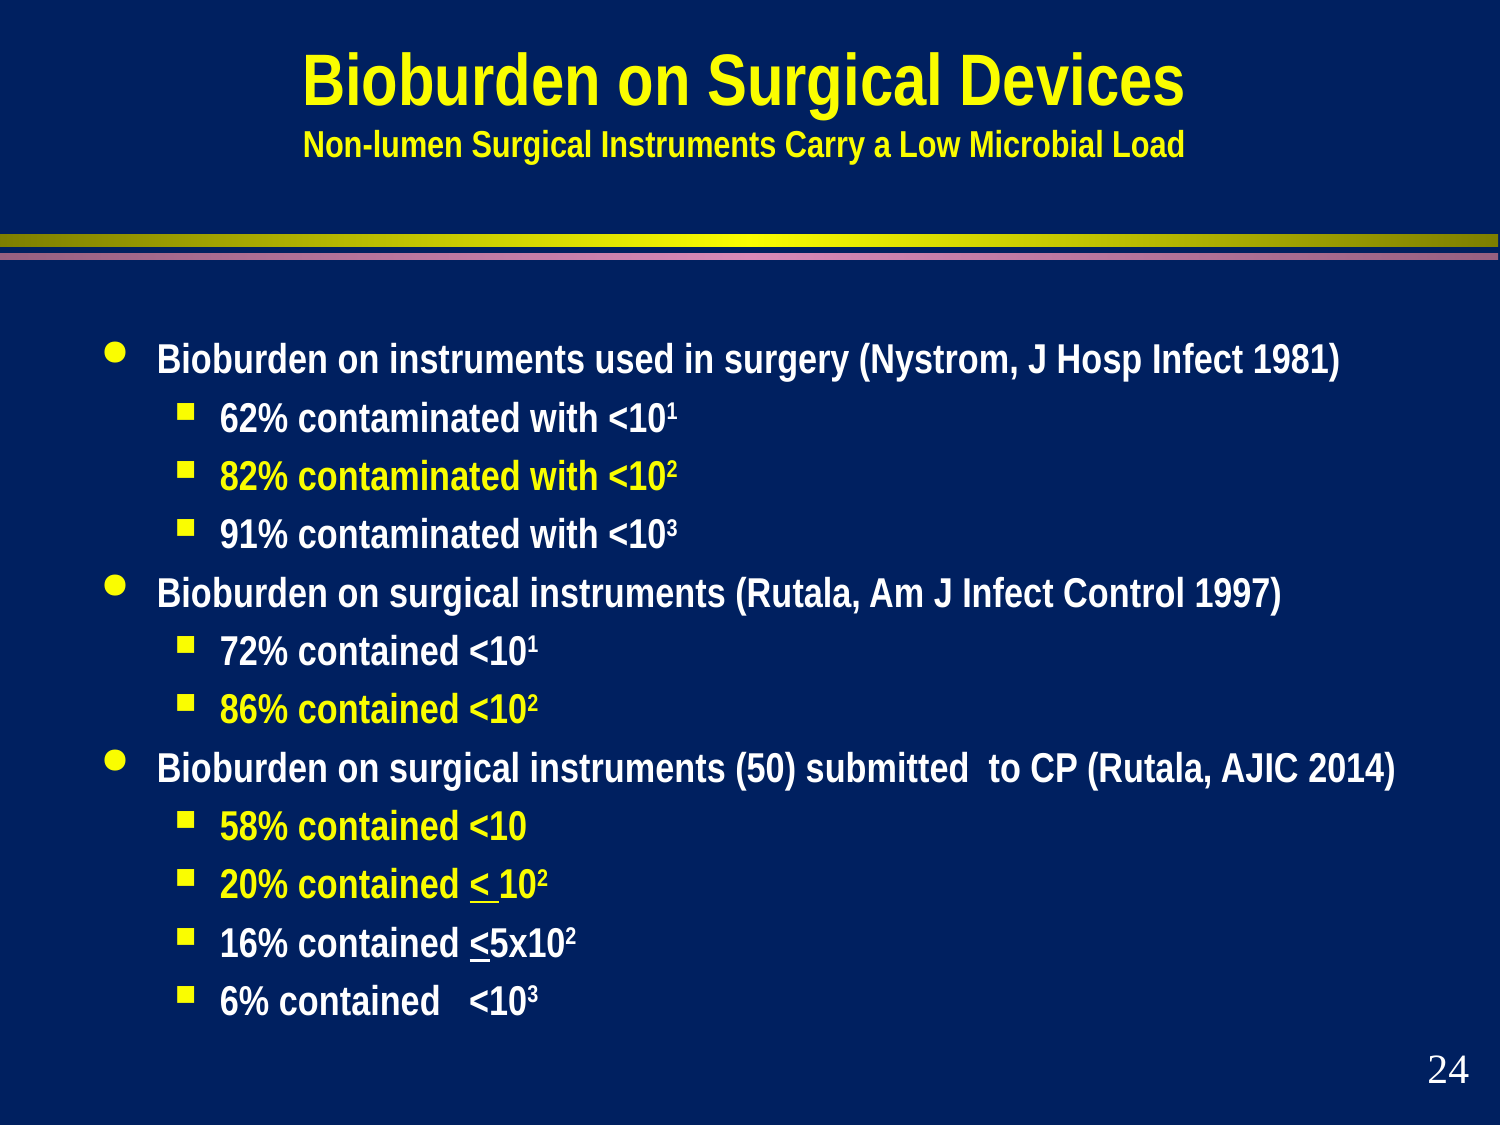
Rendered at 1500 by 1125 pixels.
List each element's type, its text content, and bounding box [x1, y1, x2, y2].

title Bioburden on Surgical Devices Non-lumen Surgical Instruments Carry a Low Microbial Load [66, 0, 1423, 218]
text_box 24 [1412, 1034, 1485, 1100]
list Bioburden on instruments used in surgery (Nystrom, J Hosp Infect 1981) 62% contaminated with <101 82% contaminated with <102 91% contaminated with <103 Bioburden on surgical instruments (Rutala, Am J Infect Control 1997) 72% contained <101 86% contained <102 Bioburden on surgical instruments (50) submitted to CP (Rutala, AJIC 2014) 58% contained <10 20% contained < 102 16% contained <5x102 6% contained <103 [88, 324, 1500, 1000]
